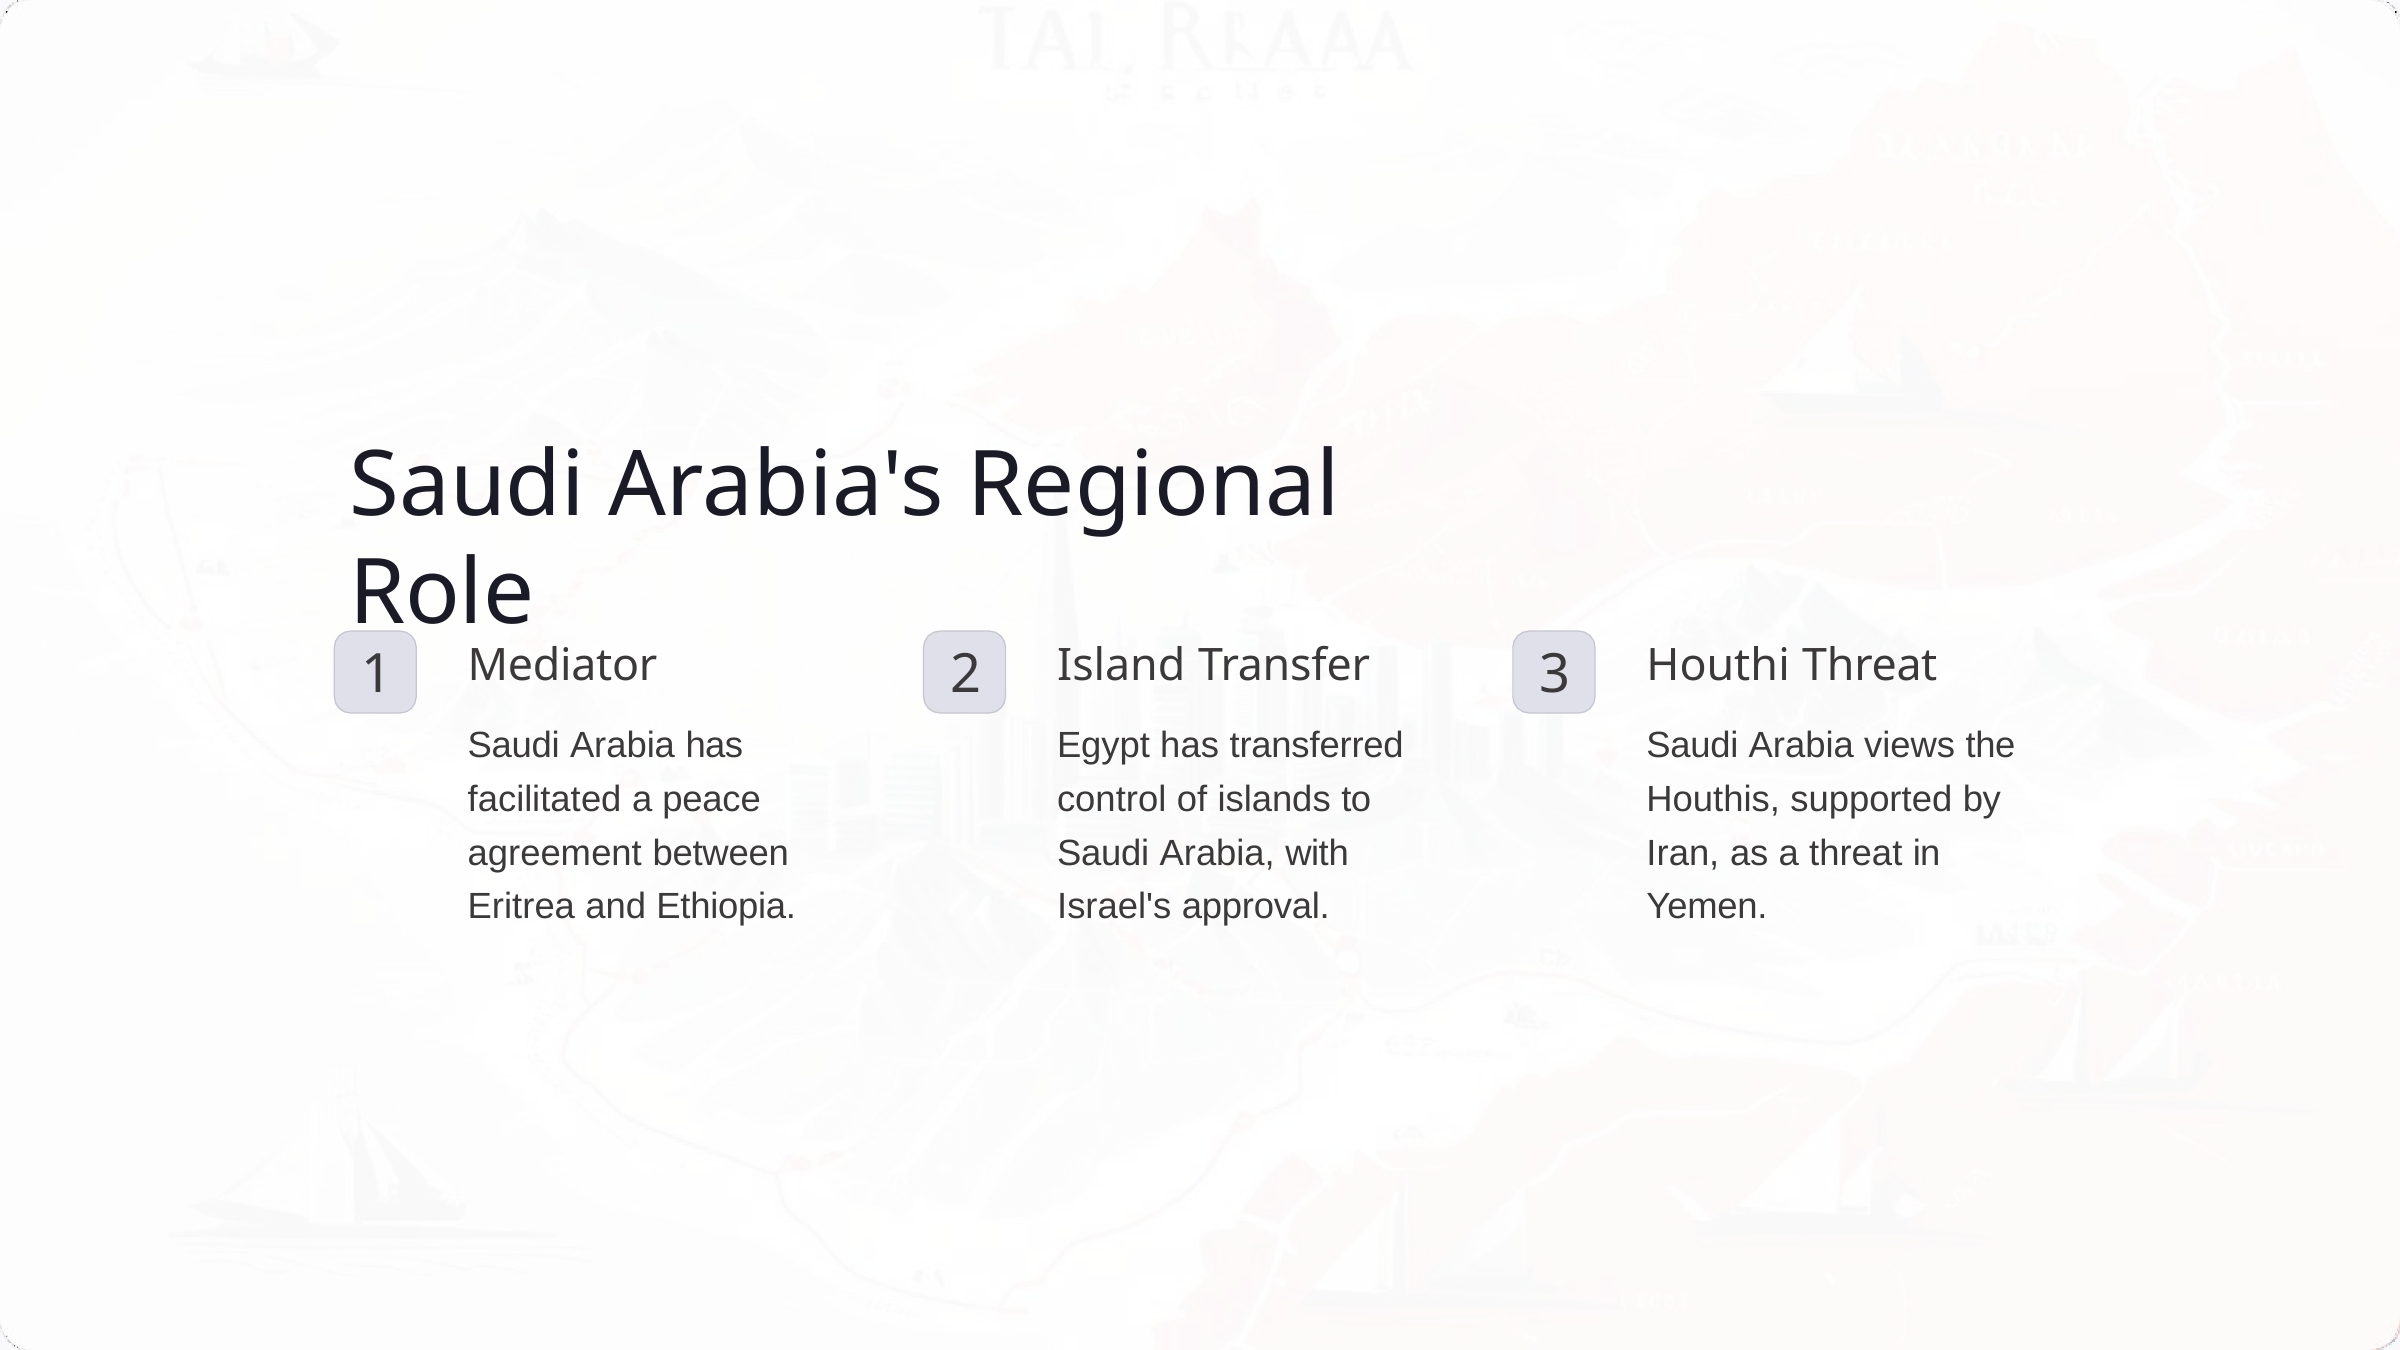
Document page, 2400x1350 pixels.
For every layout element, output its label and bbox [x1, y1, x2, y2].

picture [0, 0, 2400, 1350]
text_box [1511, 630, 1596, 715]
text_box [922, 630, 1007, 715]
text_box [333, 630, 418, 715]
